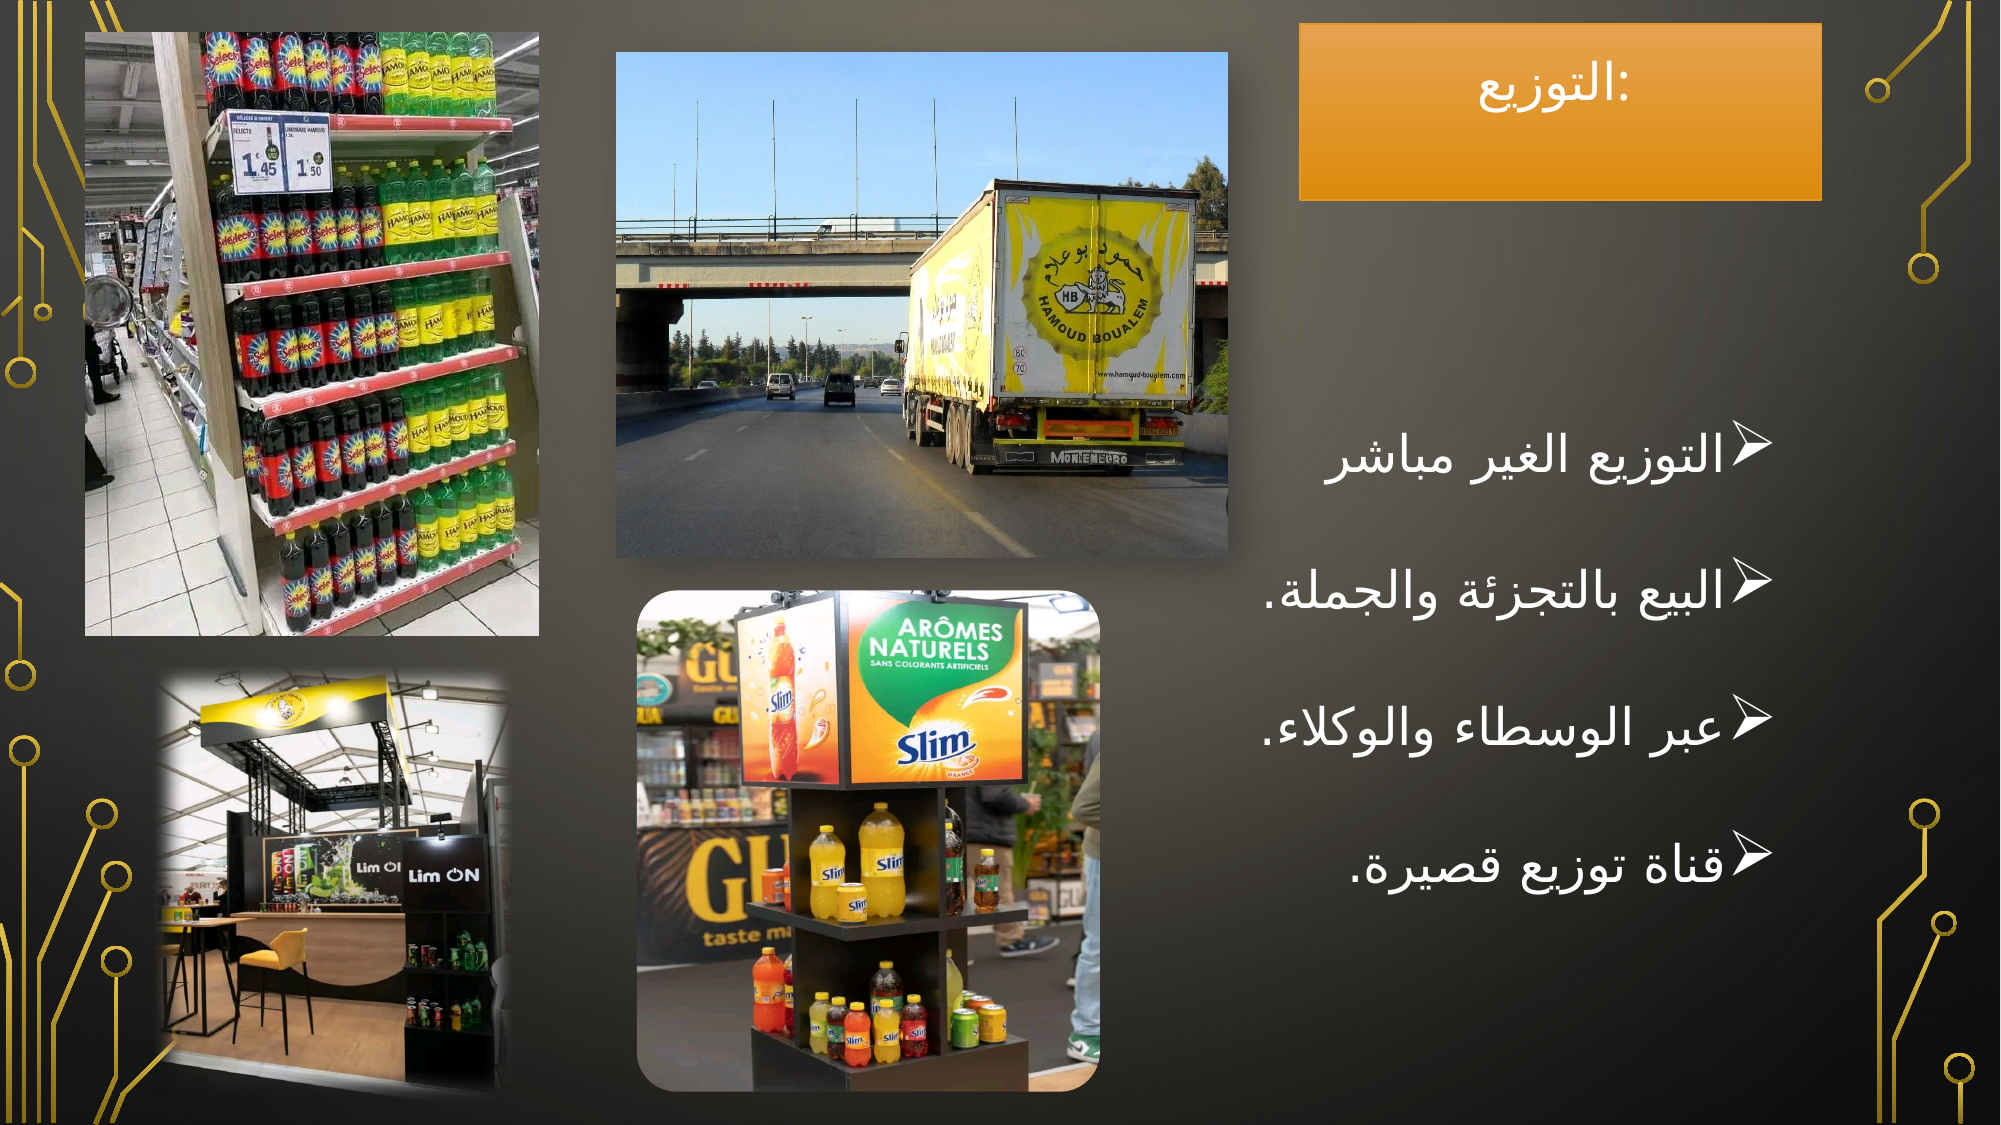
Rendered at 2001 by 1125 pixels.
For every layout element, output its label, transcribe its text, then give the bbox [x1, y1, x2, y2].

picture [150, 663, 515, 1102]
picture [636, 590, 1101, 1092]
picture [616, 52, 1228, 558]
picture [85, 31, 539, 636]
list التوزيع الغير مباشر البيع بالتجزئة والجملة. عبر الوسطاء والوكلاء. قناة توزيع قصيرة. [1235, 351, 1775, 950]
title التوزيع: [1299, 23, 1822, 201]
